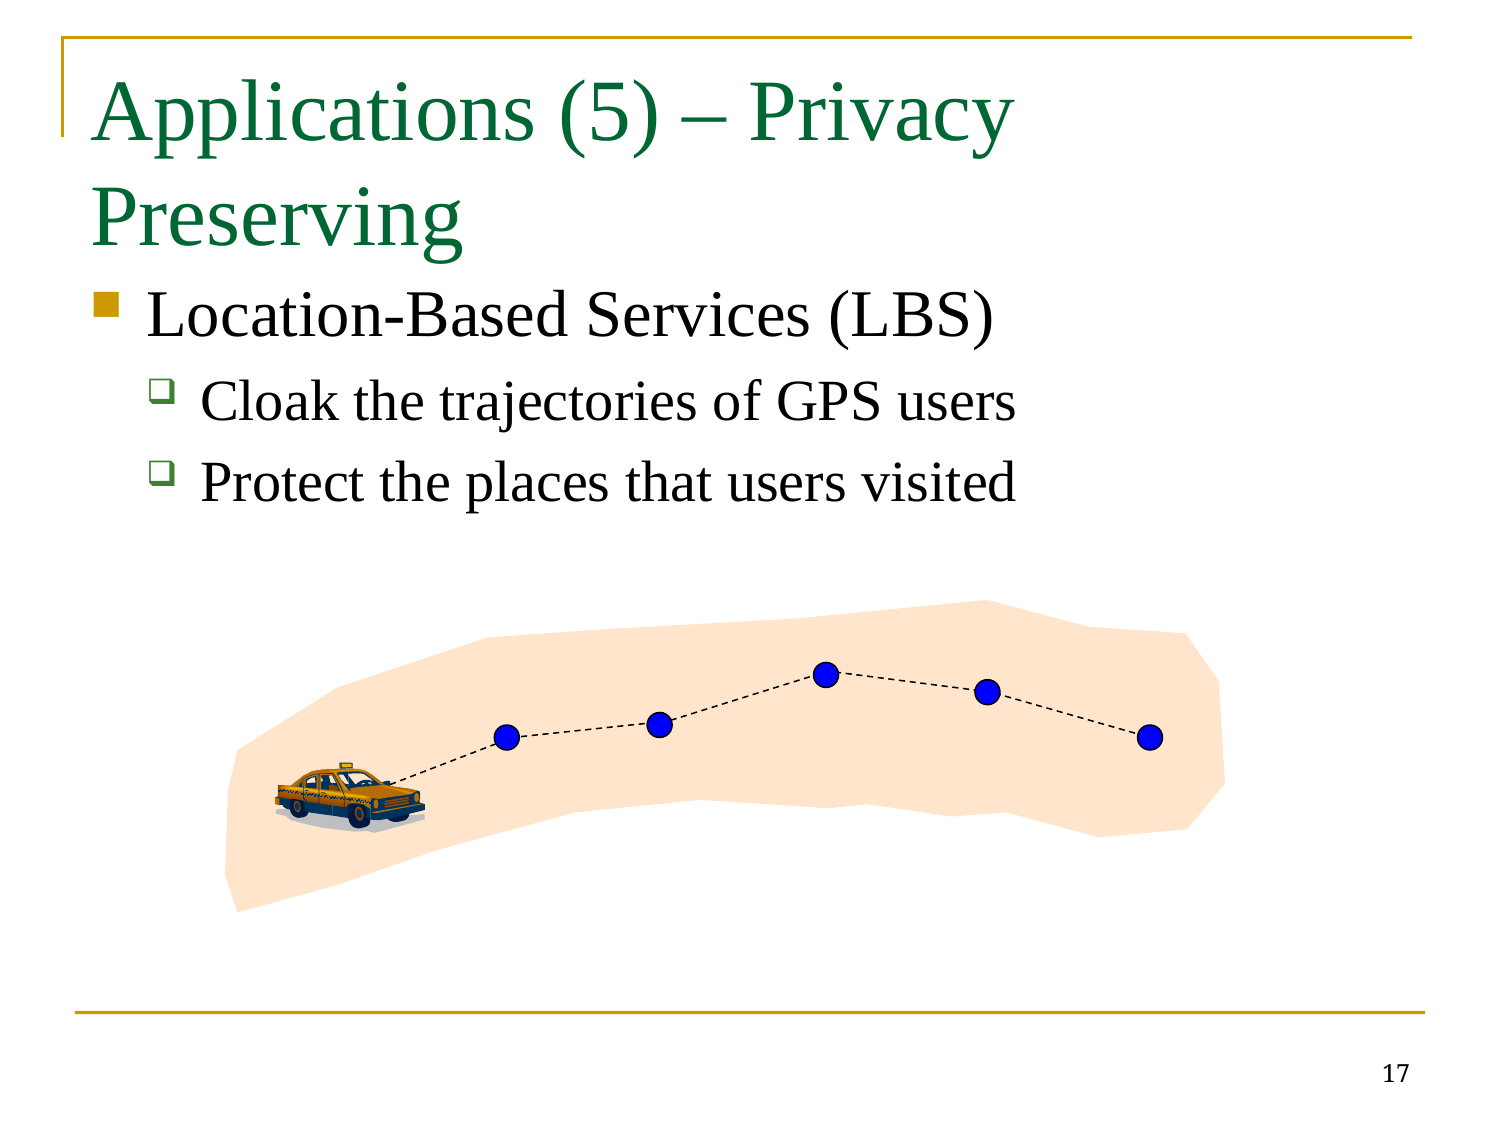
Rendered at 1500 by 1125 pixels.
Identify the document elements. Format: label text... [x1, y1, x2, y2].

text_box [975, 679, 1000, 705]
text_box [813, 662, 839, 688]
text_box [429, 672, 1138, 794]
slide_number 17 [1074, 1024, 1425, 1100]
text_box [225, 599, 1225, 913]
list Location-Based Services (LBS) Cloak the trajectories of GPS users Protect the places that users visited [75, 262, 1425, 1006]
text_box [494, 725, 520, 751]
text_box [647, 712, 673, 738]
title Applications (5) – Privacy Preserving [75, 45, 1425, 233]
picture [274, 762, 426, 834]
text_box [1137, 725, 1163, 751]
